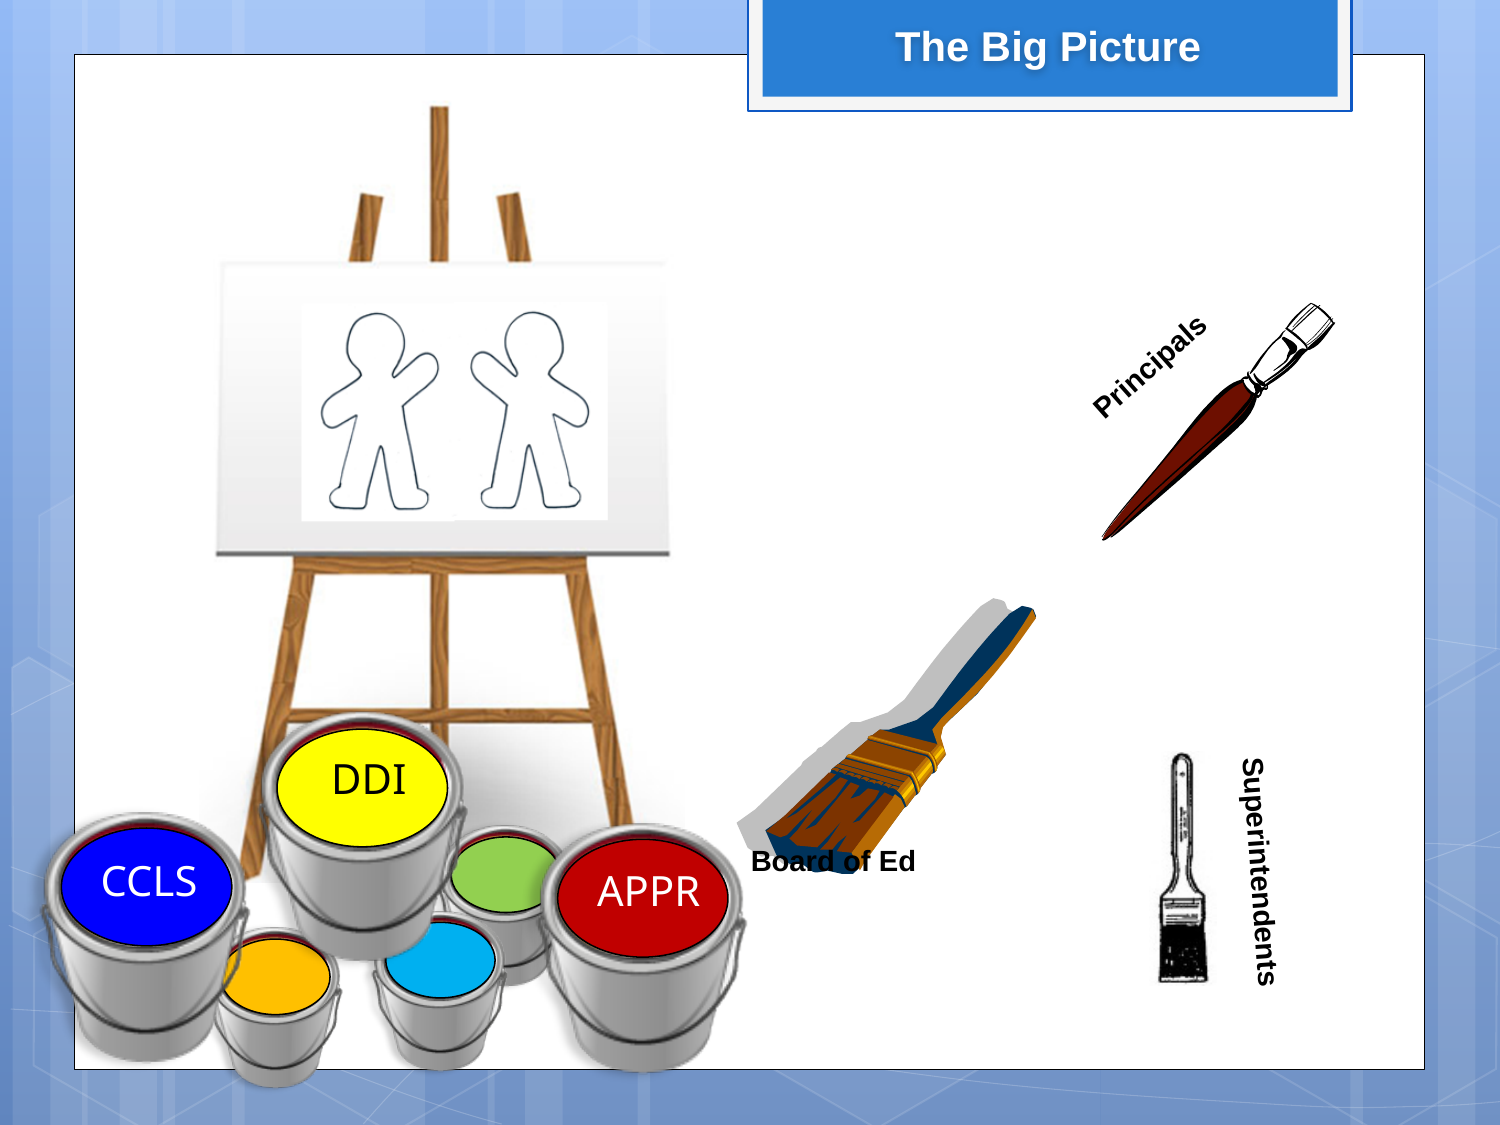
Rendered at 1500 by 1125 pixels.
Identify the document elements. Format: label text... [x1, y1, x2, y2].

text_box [345, 995, 489, 1087]
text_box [180, 995, 374, 1104]
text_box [703, 597, 1037, 935]
picture [198, 87, 686, 797]
text_box The Big Picture [776, 12, 1320, 78]
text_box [1035, 274, 1296, 585]
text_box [0, 786, 300, 1087]
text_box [216, 685, 517, 986]
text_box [495, 797, 796, 1098]
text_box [1149, 743, 1286, 1005]
